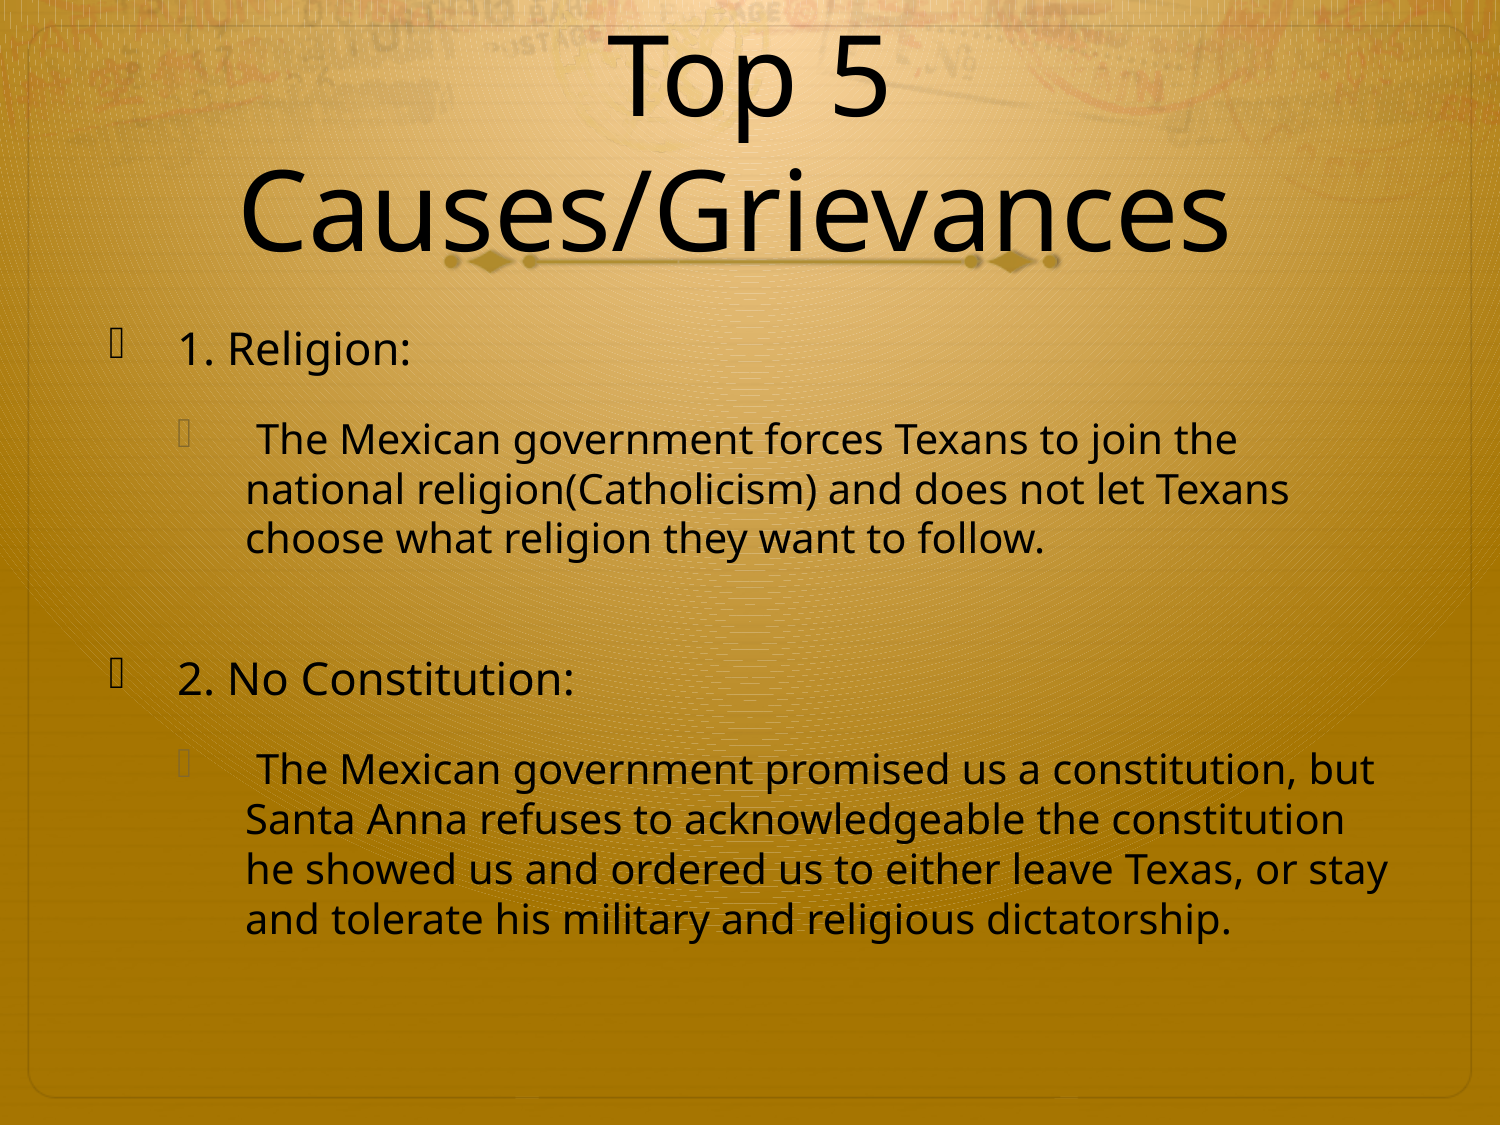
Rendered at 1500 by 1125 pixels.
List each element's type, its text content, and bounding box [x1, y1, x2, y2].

title Top 5 Causes/Grievances [93, 45, 1407, 233]
list 1. Religion: The Mexican government forces Texans to join the national religion(Catholicism) and does not let Texans choose what religion they want to follow. 2. No Constitution: The Mexican government promised us a constitution, but Santa Anna refuses to acknowledgeable the constitution he showed us and ordered us to either leave Texas, or stay and tolerate his military and religious dictatorship. [93, 312, 1407, 988]
picture [0, 0, 1500, 1125]
